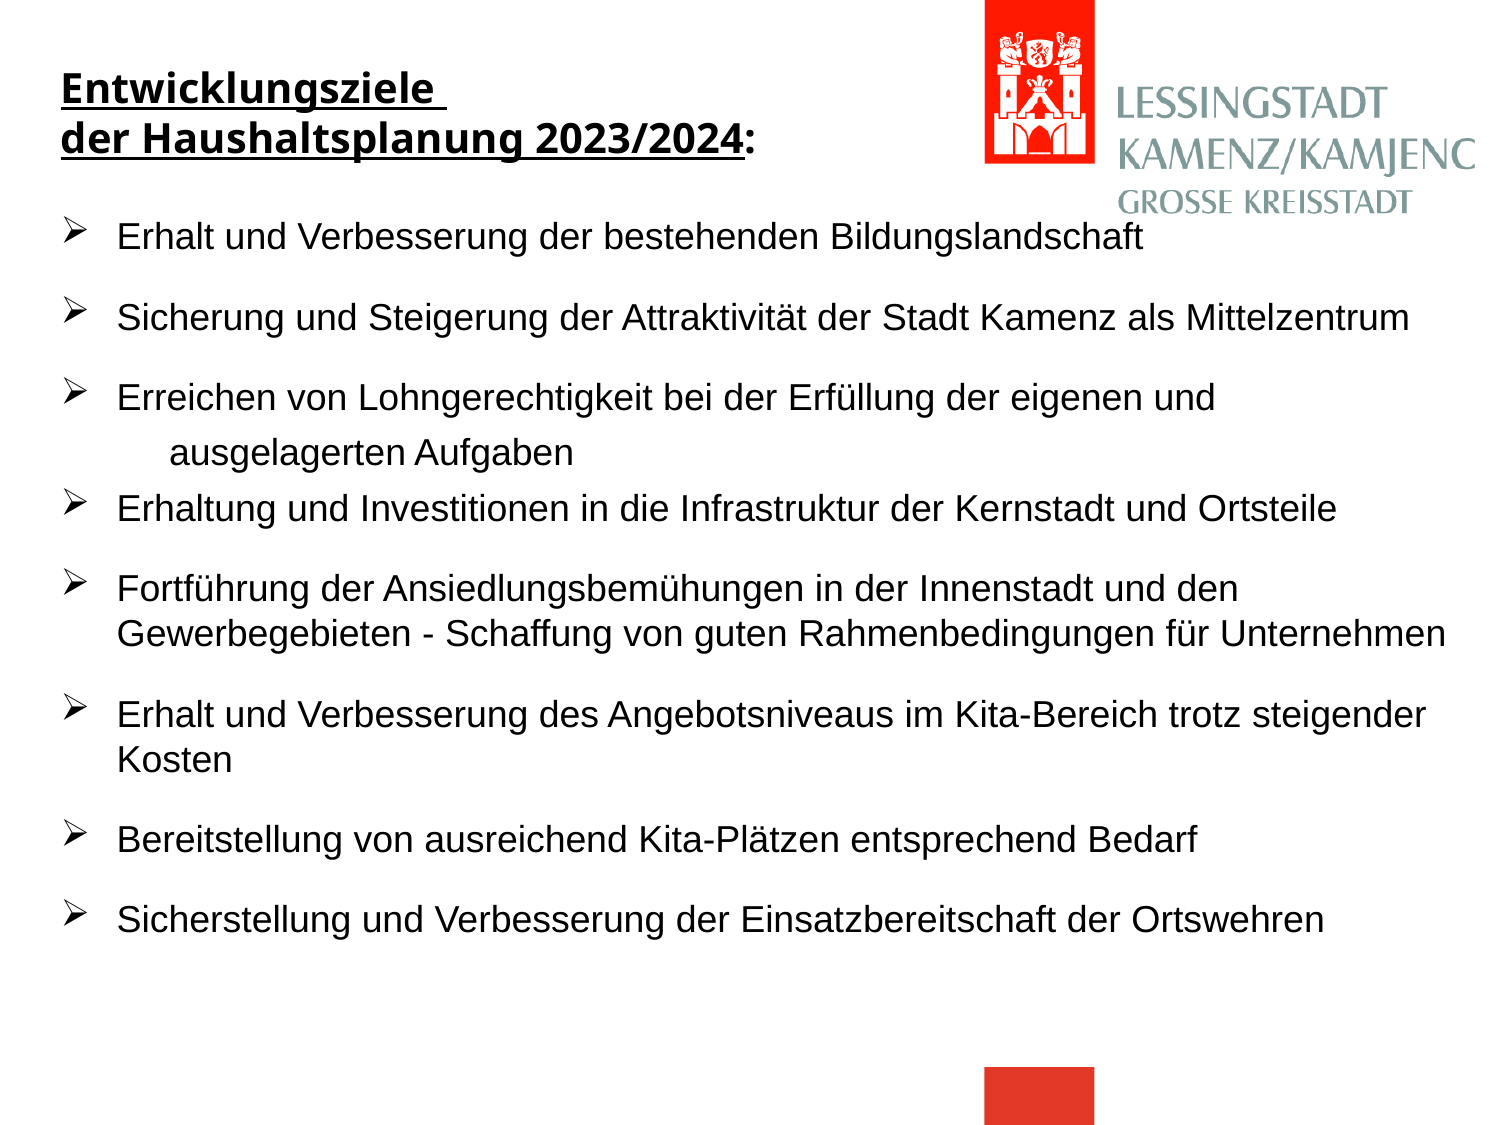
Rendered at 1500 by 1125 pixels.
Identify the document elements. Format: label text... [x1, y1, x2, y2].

picture [984, 0, 1477, 54]
text_box Entwicklungsziele der Haushaltsplanung 2023/2024: Erhalt und Verbesserung der bestehenden Bildungslandschaft Sicherung und Steigerung der Attraktivität der Stadt Kamenz als Mittelzentrum Erreichen von Lohngerechtigkeit bei der Erfüllung der eigenen und ausgelagerten Aufgaben Erhaltung und Investitionen in die Infrastruktur der Kernstadt und Ortsteile Fortführung der Ansiedlungsbemühungen in der Innenstadt und den Gewerbegebieten - Schaffung von guten Rahmenbedingungen für Unternehmen Erhalt und Verbesserung des Angebotsniveaus im Kita-Bereich trotz steigender Kosten Bereitstellung von ausreichend Kita-Plätzen entsprechend Bedarf Sicherstellung und Verbesserung der Einsatzbereitschaft der Ortswehren [45, 54, 1499, 948]
